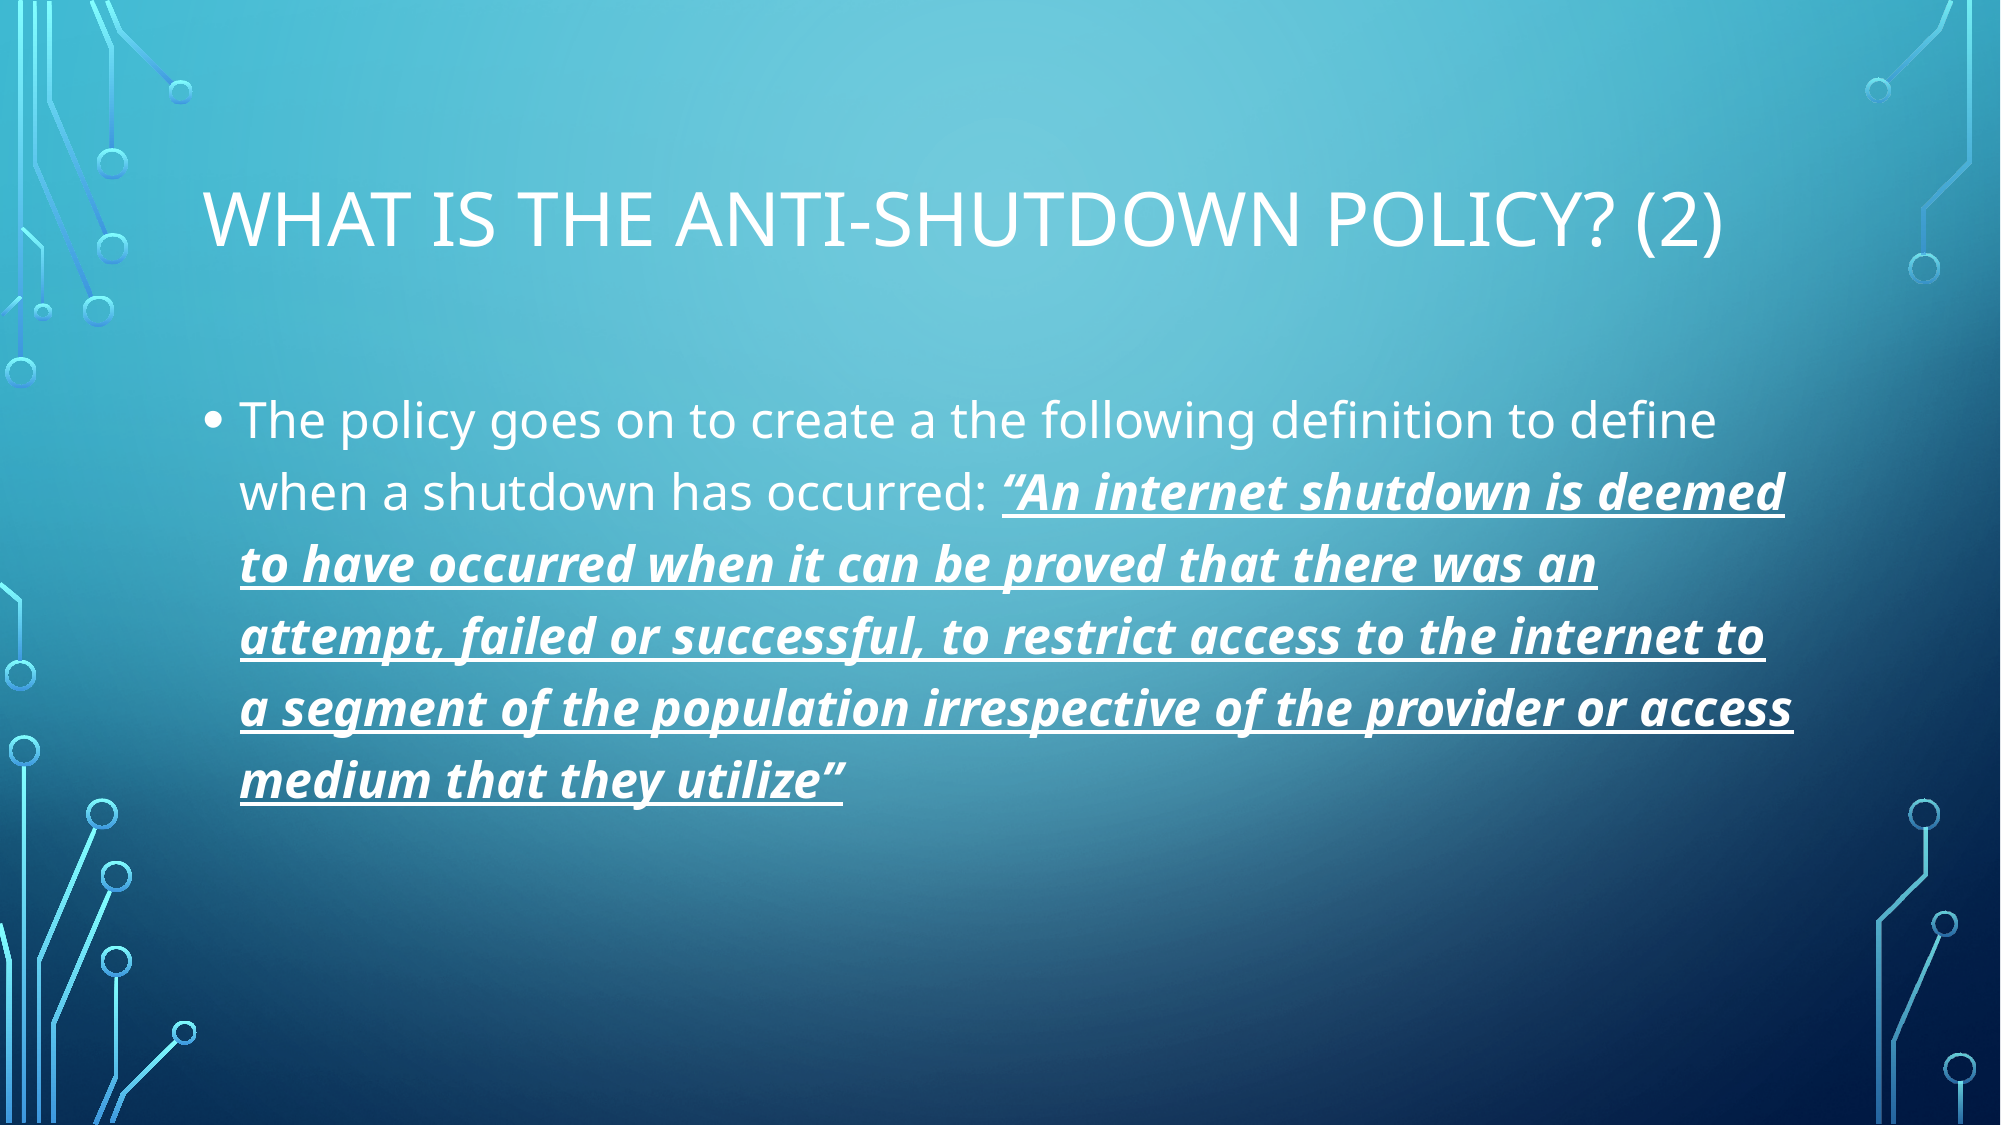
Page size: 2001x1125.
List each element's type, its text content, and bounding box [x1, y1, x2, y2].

list The policy goes on to create a the following definition to define when a shutdown has occurred: “An internet shutdown is deemed to have occurred when it can be proved that there was an attempt, failed or successful, to restrict access to the internet to a segment of the population irrespective of the provider or access medium that they utilize” [187, 369, 1813, 950]
title WHAT IS THE ANTI-SHUTDOWN POLICY? (2) [187, 101, 1813, 344]
